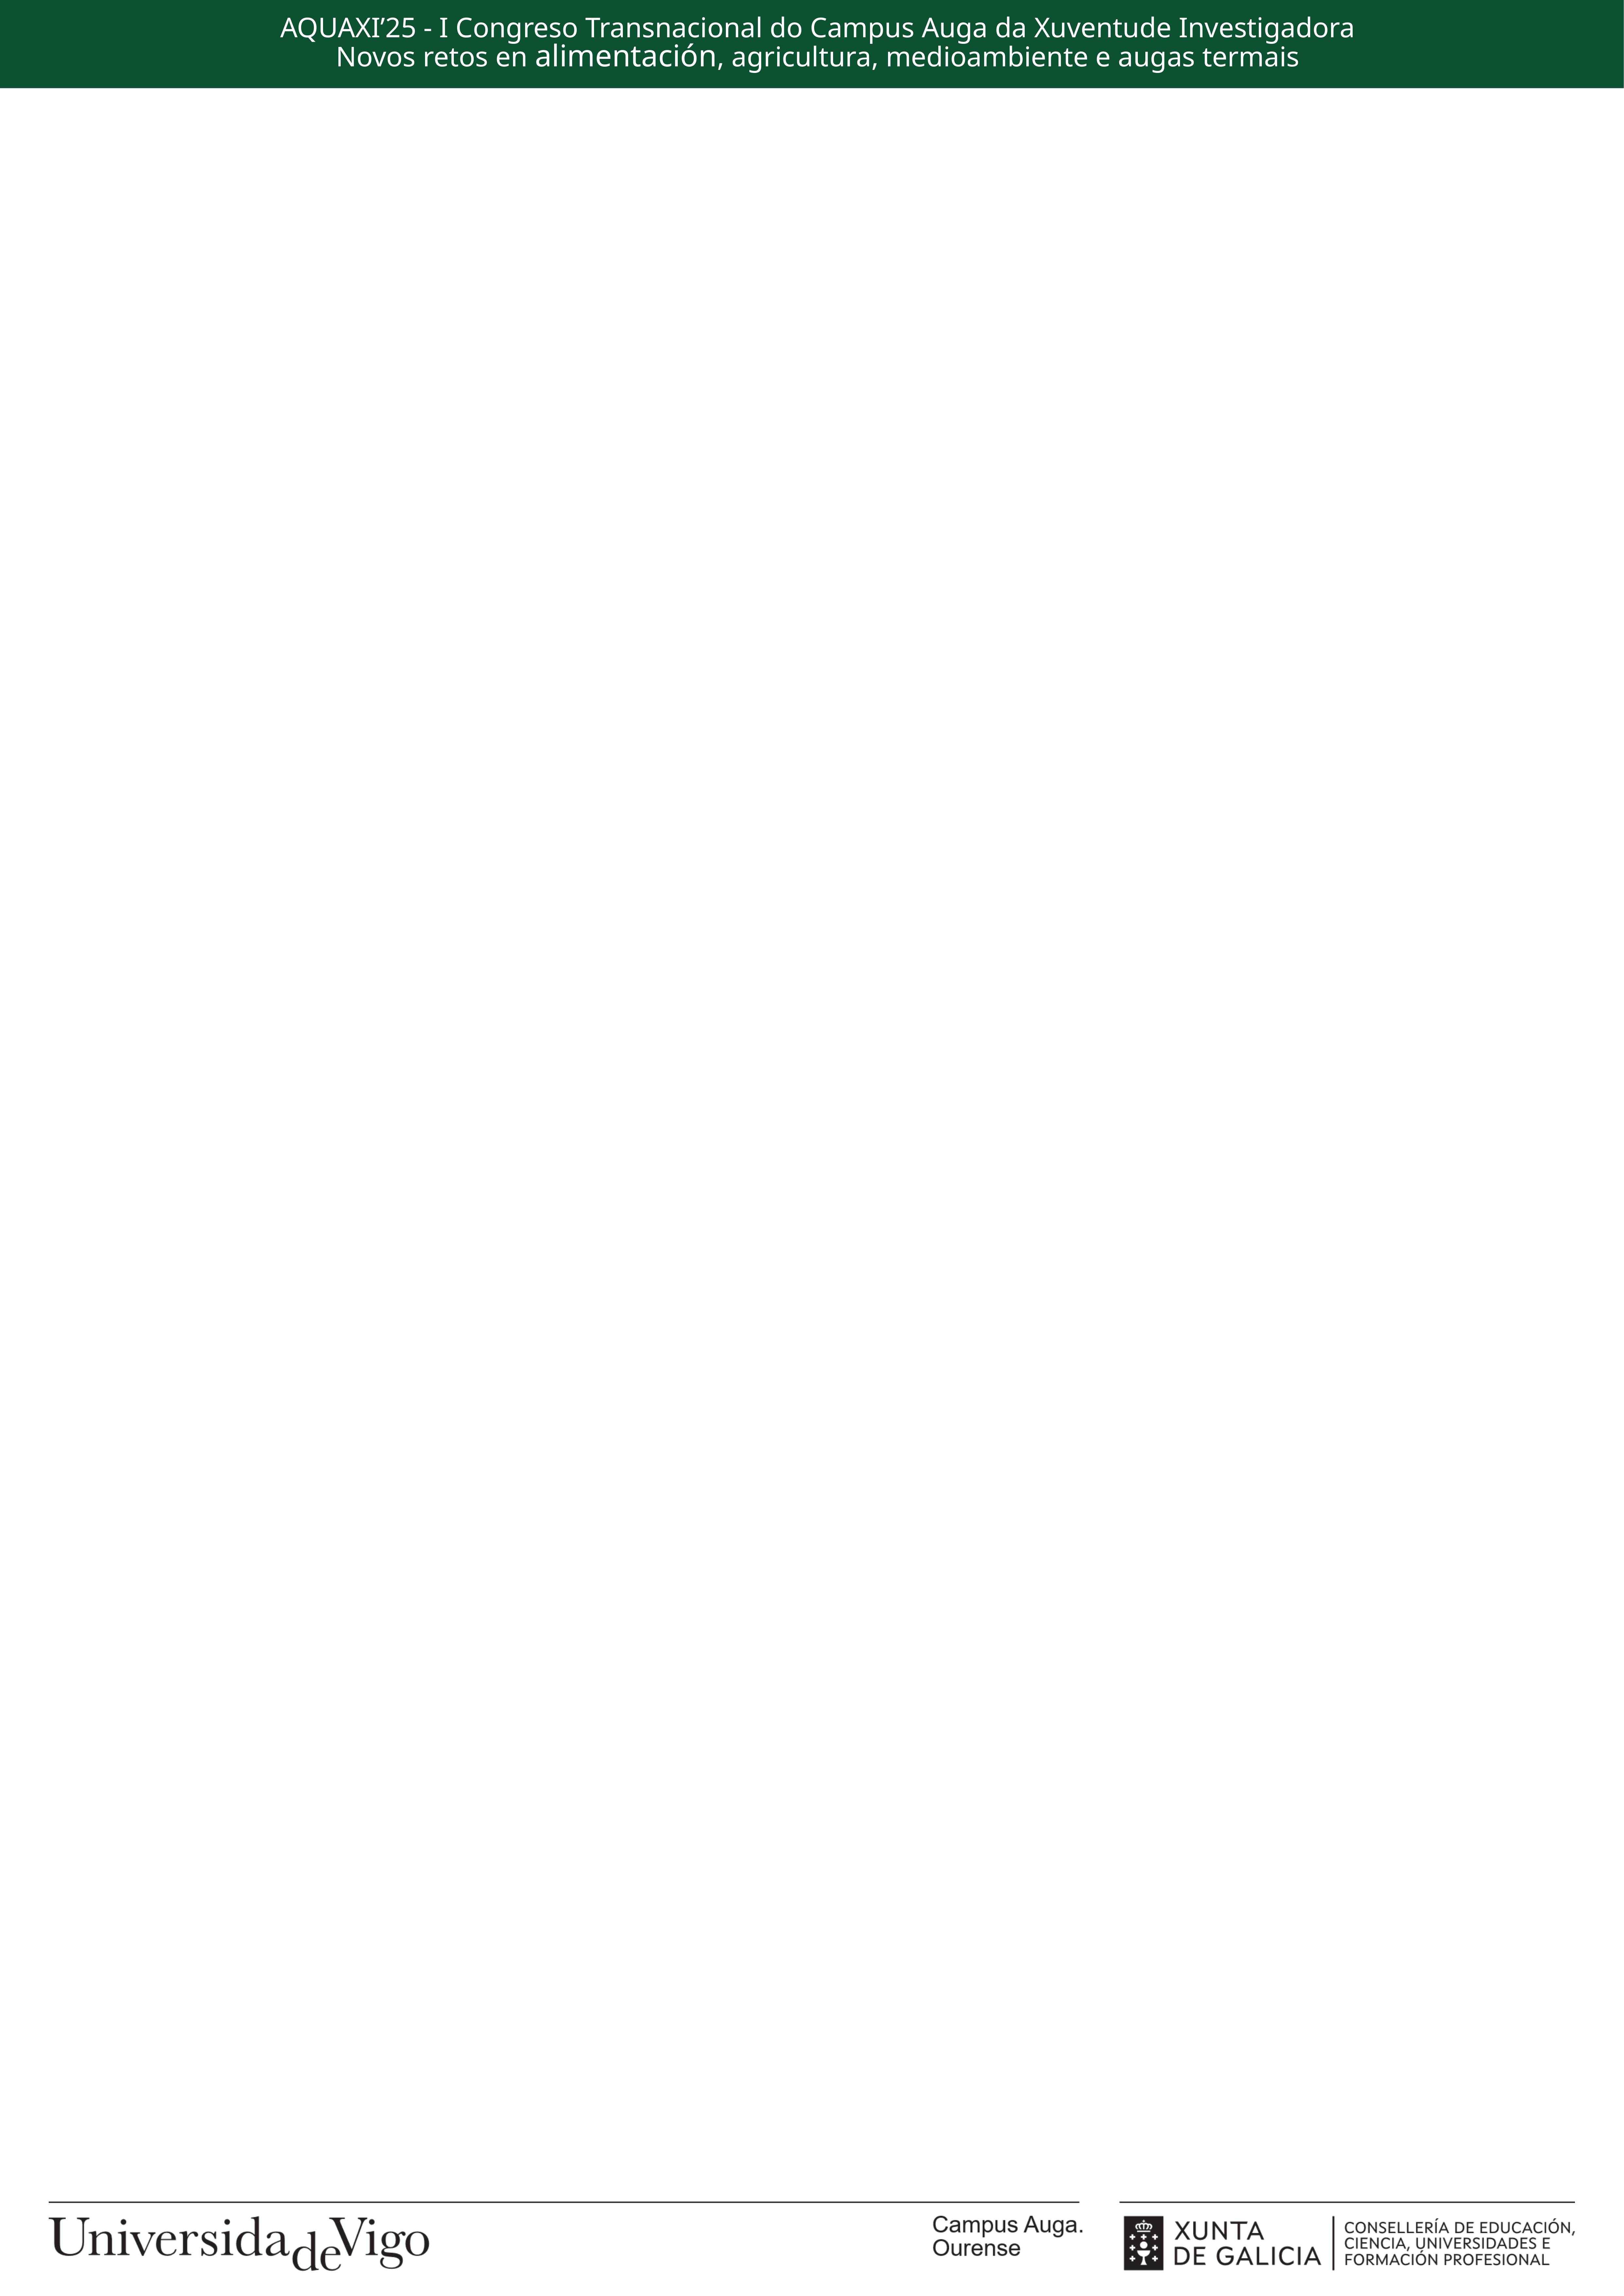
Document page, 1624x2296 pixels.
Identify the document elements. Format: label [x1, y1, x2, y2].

picture [49, 2196, 1575, 2285]
